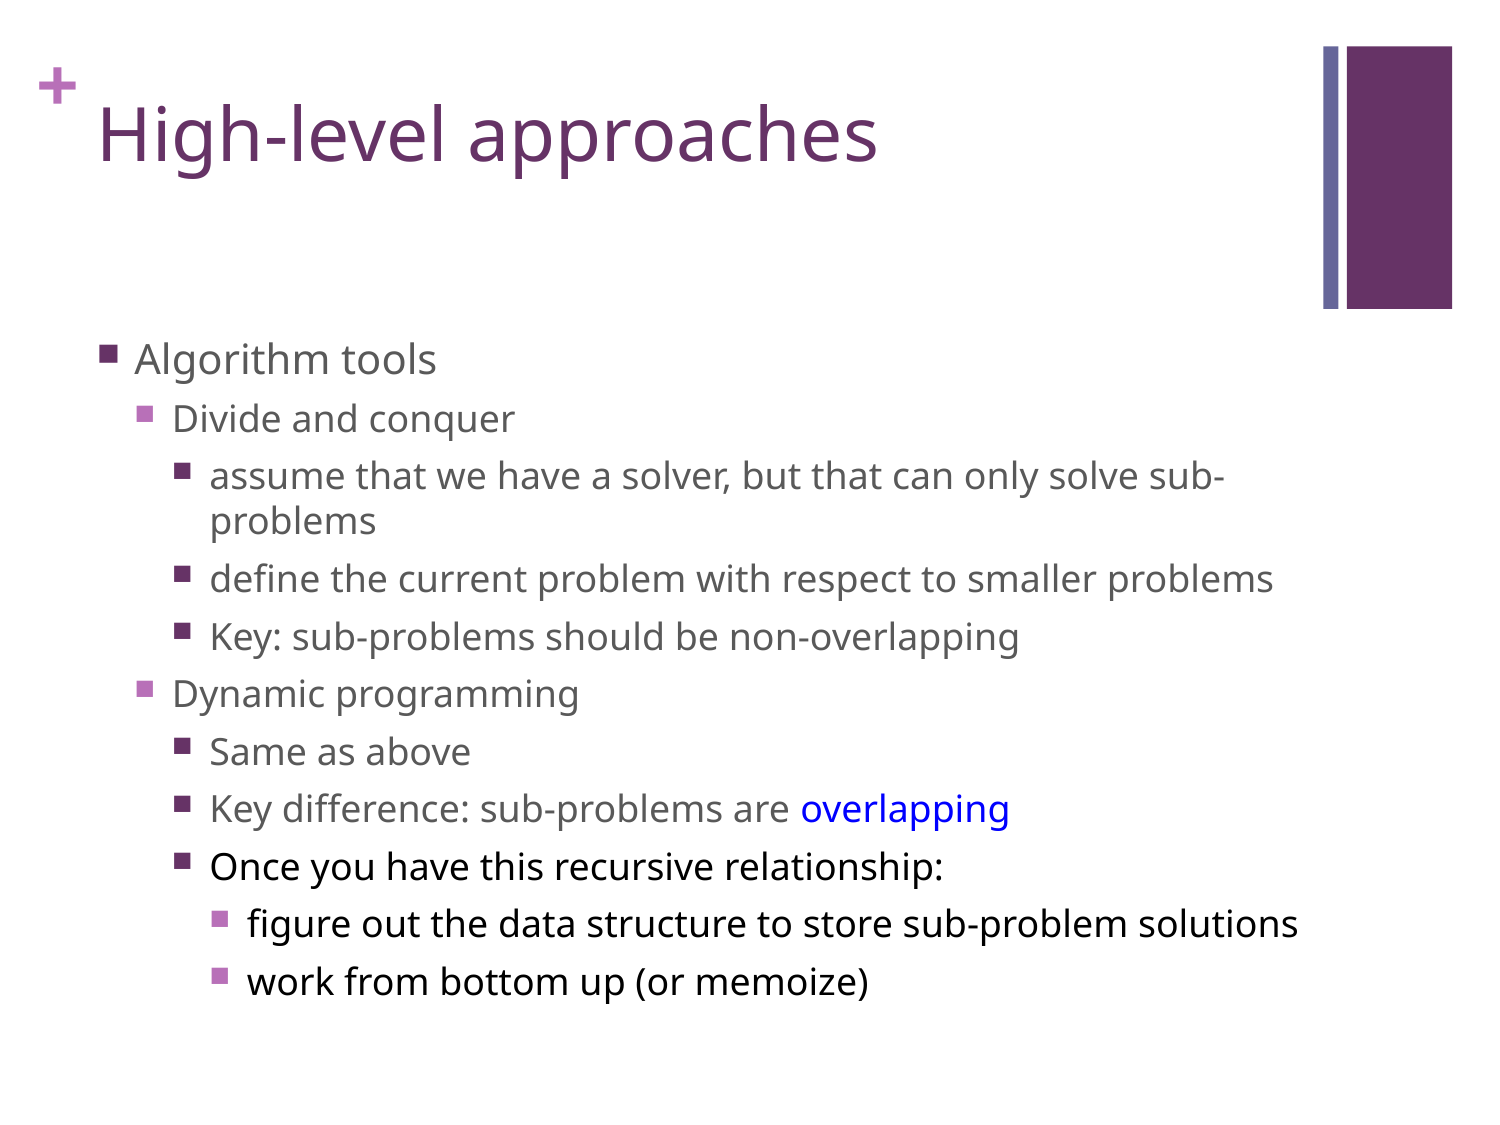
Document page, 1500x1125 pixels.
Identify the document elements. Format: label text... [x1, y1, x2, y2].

title High-level approaches [81, 79, 1322, 263]
list Algorithm tools Divide and conquer assume that we have a solver, but that can only solve sub-problems define the current problem with respect to smaller problems Key: sub-problems should be non-overlapping Dynamic programming Same as above Key difference: sub-problems are overlapping Once you have this recursive relationship: figure out the data structure to store sub-problem solutions work from bottom up (or memoize) [81, 324, 1322, 1045]
